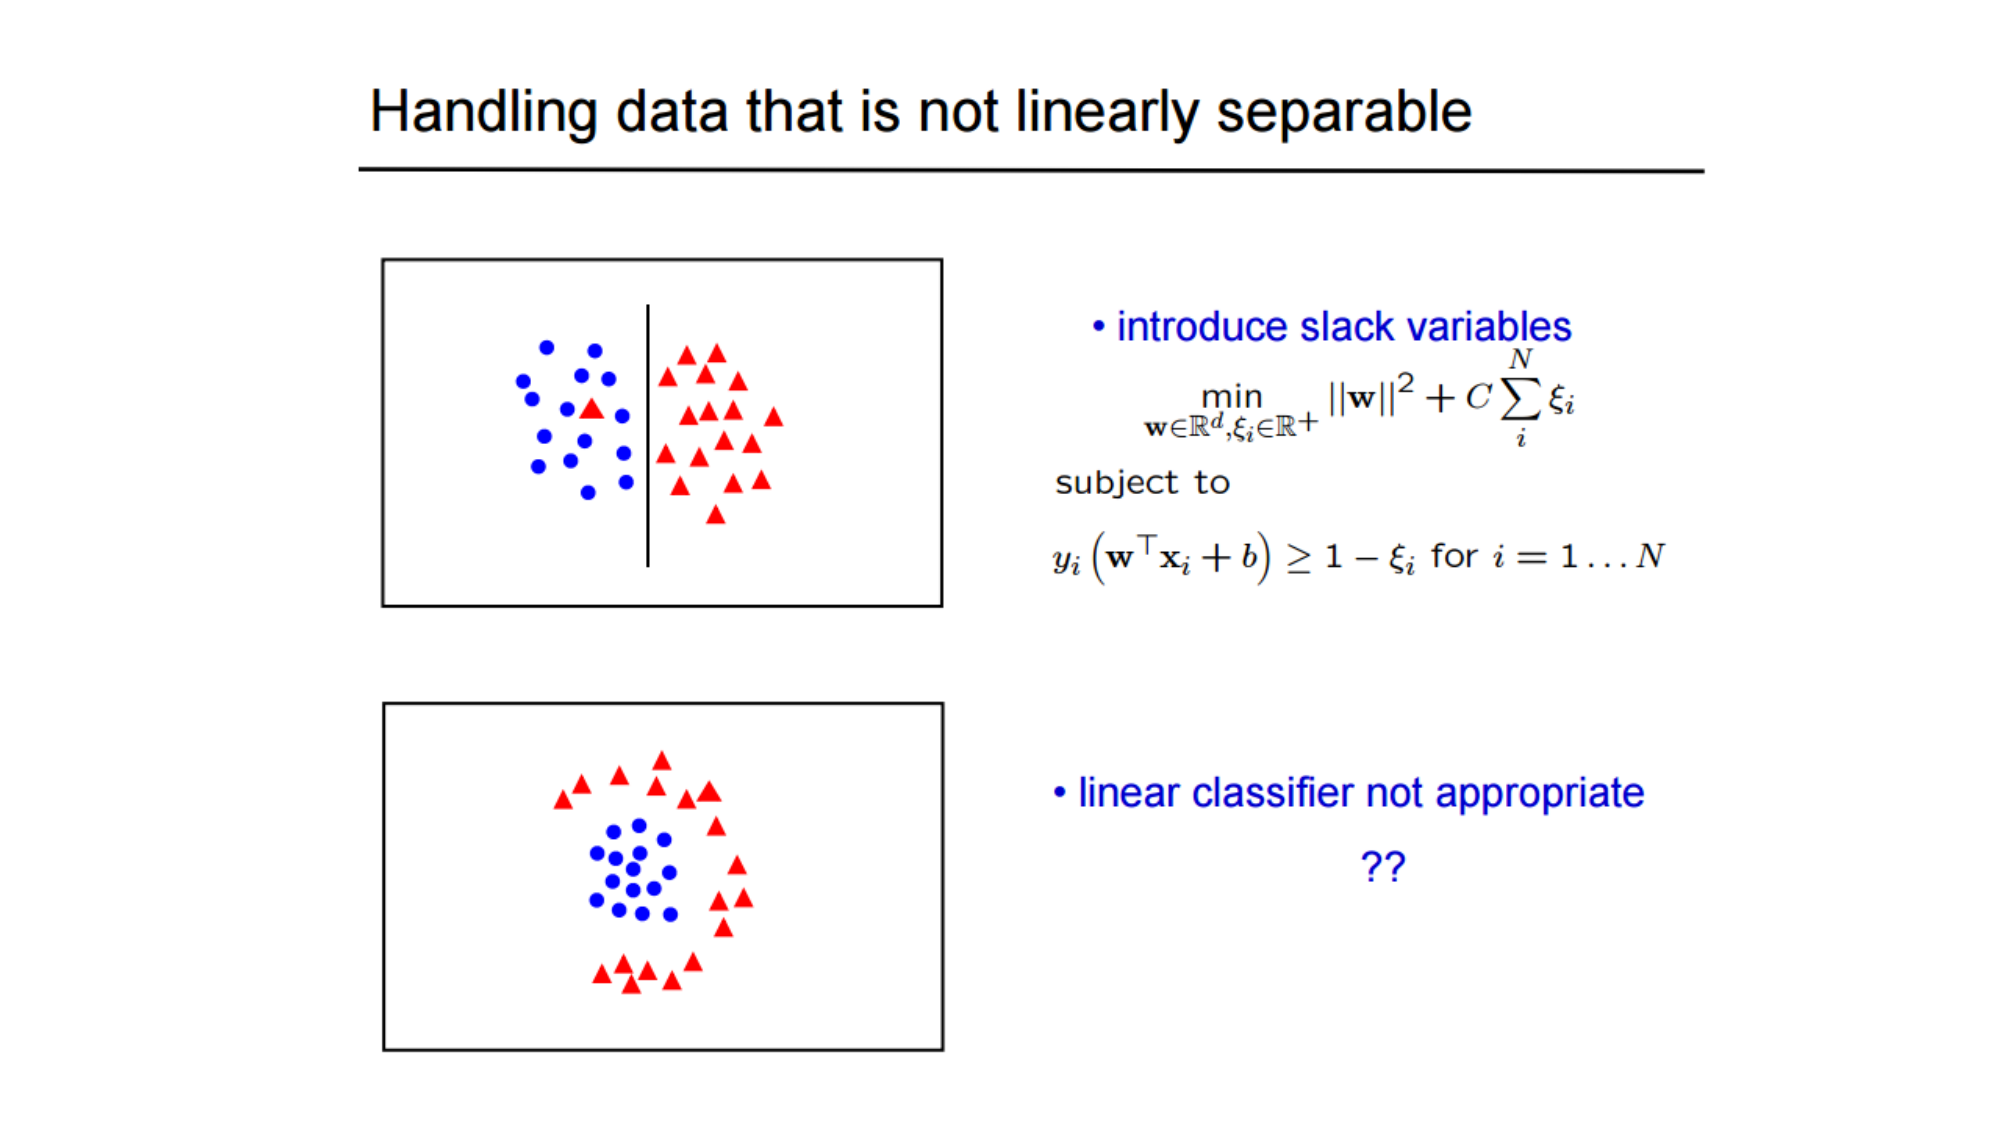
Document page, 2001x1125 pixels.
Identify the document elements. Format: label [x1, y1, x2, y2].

picture [237, 42, 1763, 1083]
